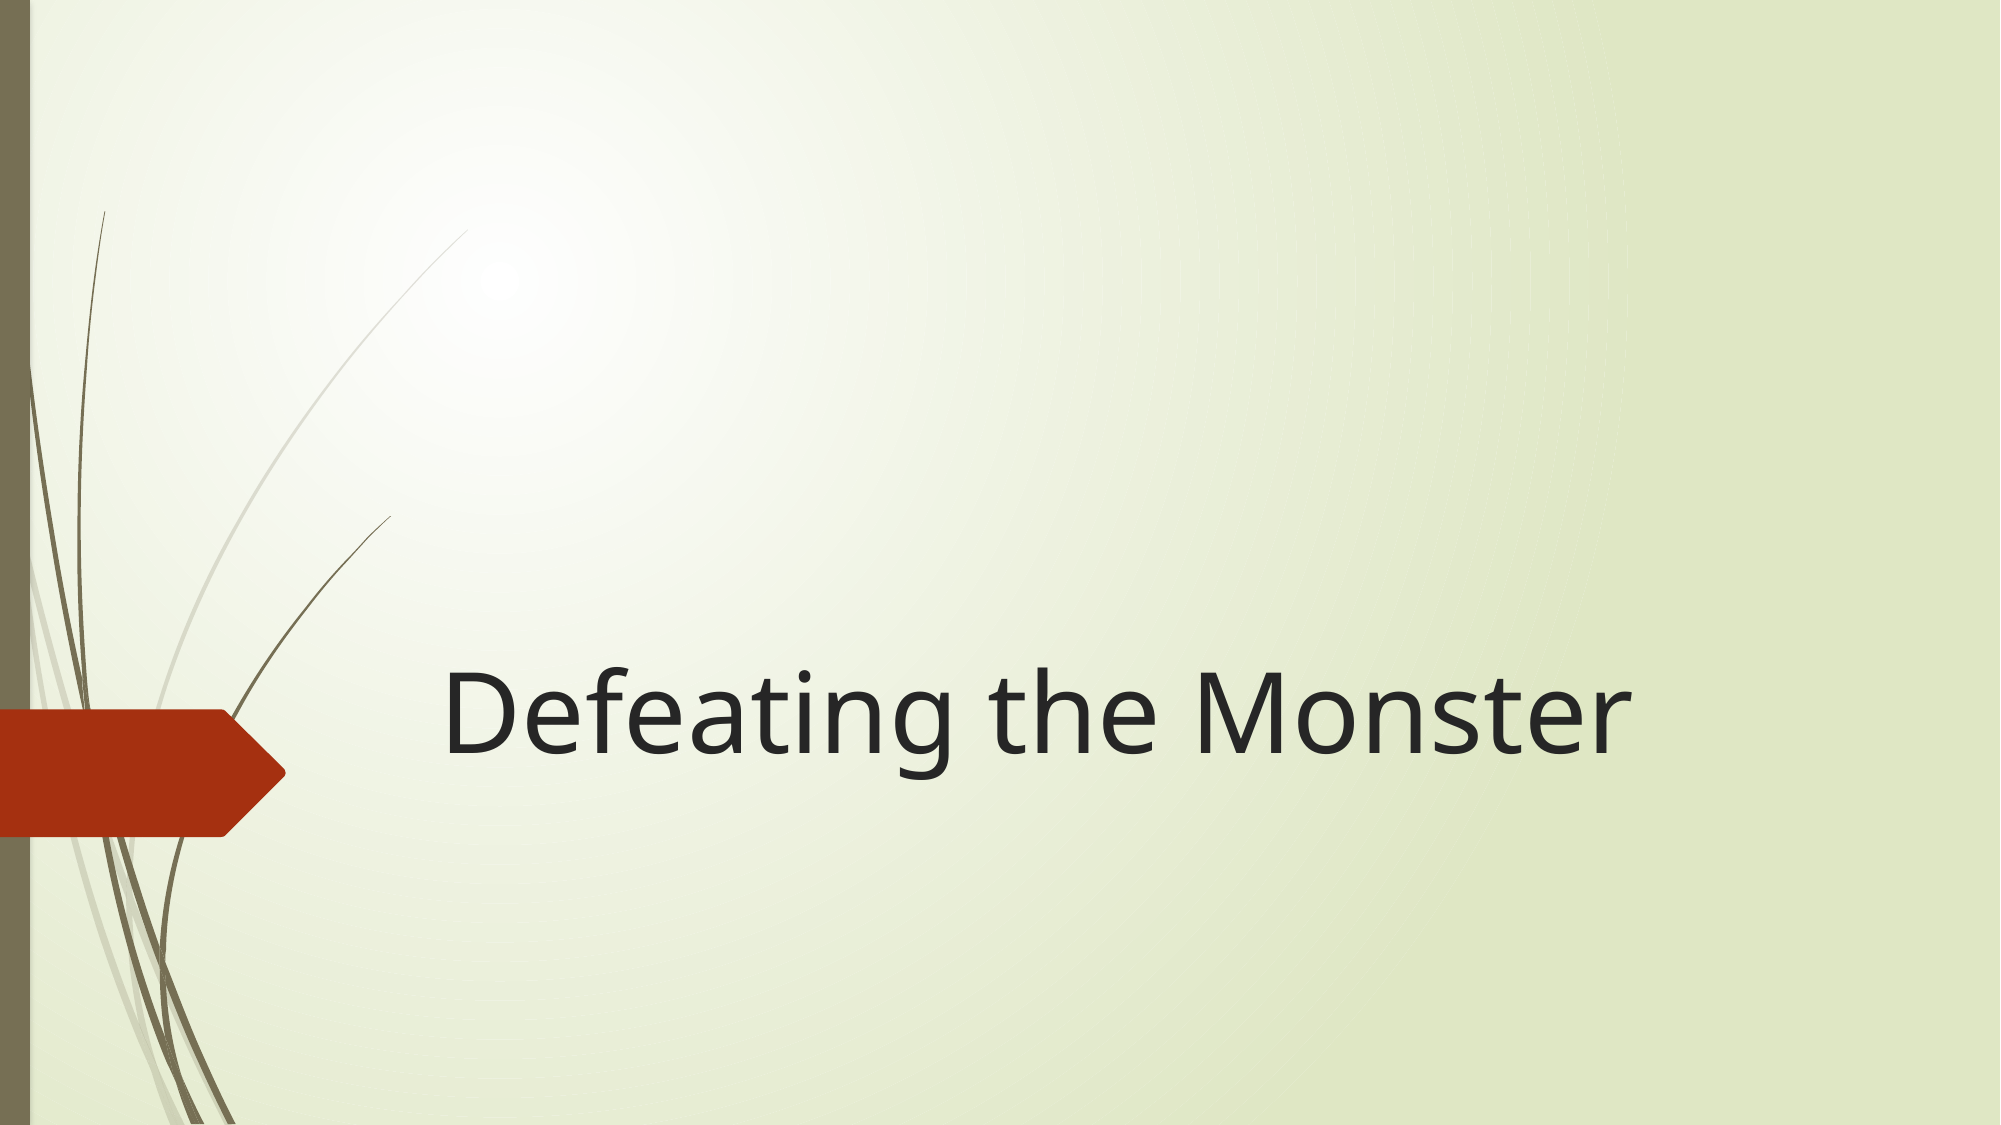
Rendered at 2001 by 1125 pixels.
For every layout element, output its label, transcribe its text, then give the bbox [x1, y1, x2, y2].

title Defeating the Monster [424, 412, 1888, 784]
